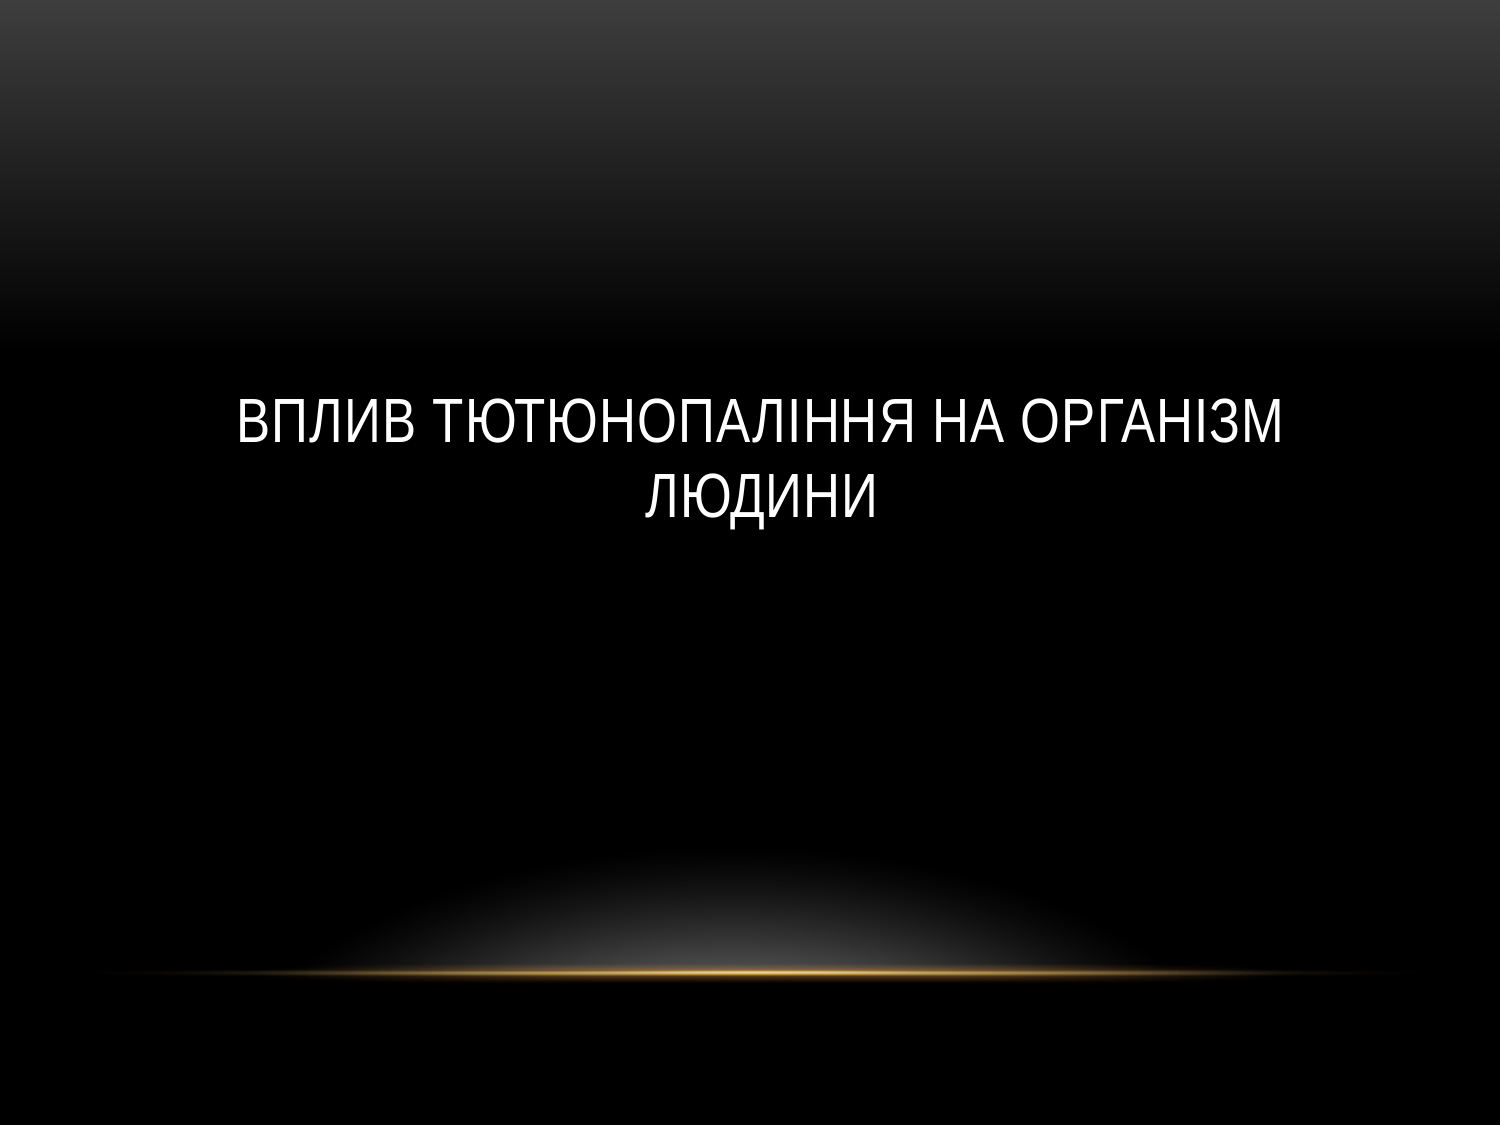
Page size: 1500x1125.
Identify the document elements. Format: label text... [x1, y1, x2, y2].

picture [0, 0, 1500, 1125]
title Вплив тютюнопаління на організм людини [112, 349, 1413, 538]
